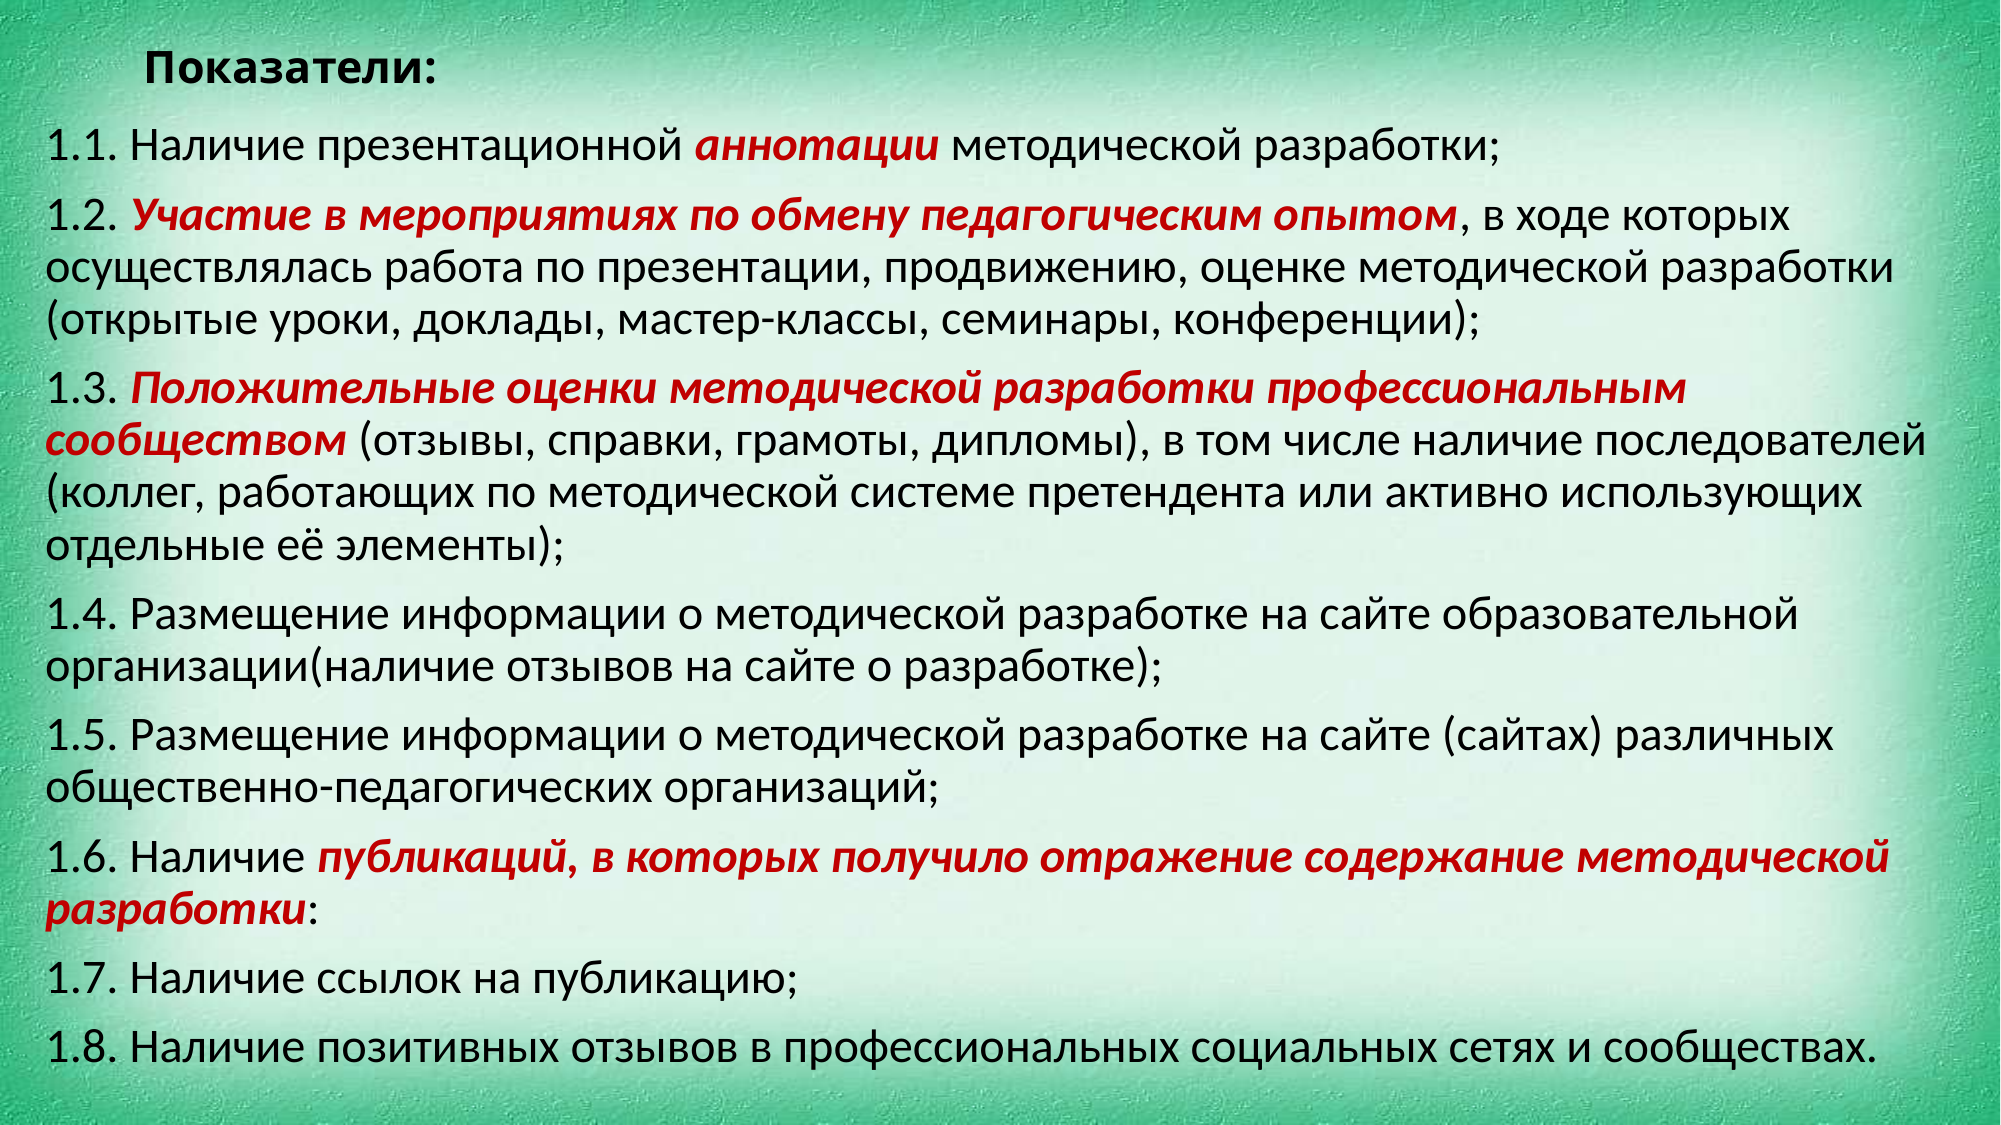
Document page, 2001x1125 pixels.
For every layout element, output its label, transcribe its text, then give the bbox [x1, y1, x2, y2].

list 1.1. Наличие презентационной аннотации методической разработки; 1.2. Участие в мероприятиях по обмену педагогическим опытом, в ходе которых осуществлялась работа по презентации, продвижению, оценке методической разработки (открытые уроки, доклады, мастер-классы, семинары, конференции); 1.3. Положительные оценки методической разработки профессиональным сообществом (отзывы, справки, грамоты, дипломы), в том числе наличие последователей (коллег, работающих по методической системе претендента или активно использующих отдельные её элементы); 1.4. Размещение информации о методической разработке на сайте образовательной организации(наличие отзывов на сайте о разработке); 1.5. Размещение информации о методической разработке на сайте (сайтах) различных общественно-педагогических организаций; 1.6. Наличие публикаций, в которых получило отражение содержание методической разработки: 1.7. Наличие ссылок на публикацию; 1.8. Наличие позитивных отзывов в профессиональных социальных сетях и сообществах. [30, 111, 1978, 1103]
picture [0, 0, 2001, 1125]
title Показатели: [128, 37, 1854, 111]
